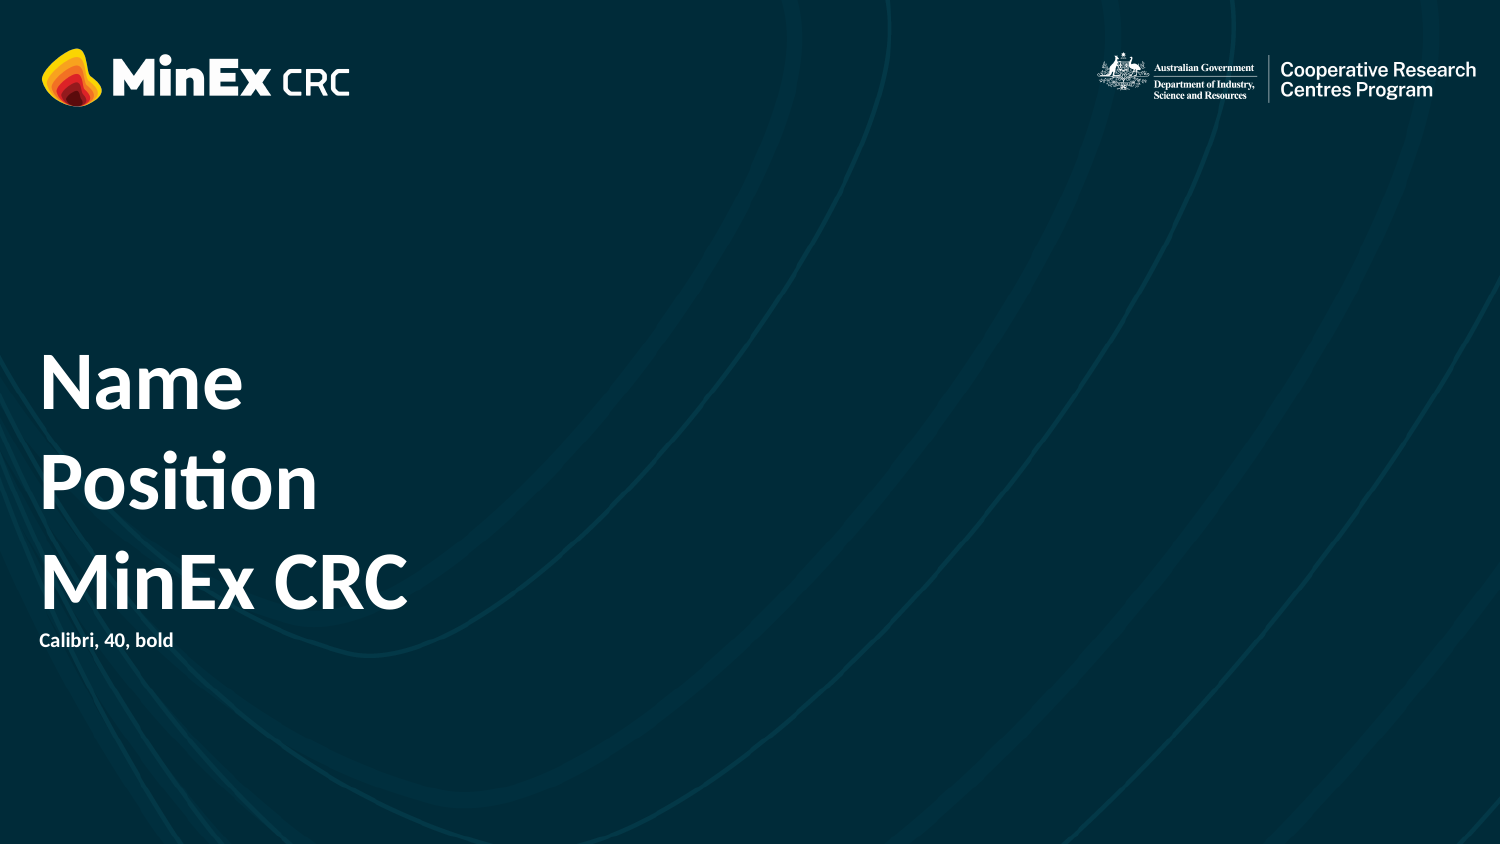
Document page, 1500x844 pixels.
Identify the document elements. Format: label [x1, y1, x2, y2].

picture [1207, 81, 1214, 87]
picture [1370, 87, 1375, 96]
picture [232, 469, 271, 509]
picture [40, 635, 48, 647]
picture [1159, 82, 1167, 89]
picture [1101, 56, 1144, 89]
picture [97, 368, 129, 409]
picture [130, 469, 158, 509]
picture [1395, 63, 1404, 76]
picture [1317, 84, 1322, 96]
picture [323, 555, 362, 608]
picture [140, 369, 197, 408]
picture [1467, 62, 1475, 76]
picture [276, 555, 316, 609]
picture [213, 451, 225, 463]
picture [366, 555, 406, 609]
picture [43, 49, 101, 106]
picture [1177, 83, 1197, 87]
picture [114, 59, 154, 95]
picture [160, 55, 171, 65]
picture [219, 569, 253, 608]
picture [44, 355, 88, 408]
picture [176, 69, 204, 95]
picture [284, 69, 301, 95]
picture [1317, 67, 1326, 79]
picture [280, 469, 314, 508]
picture [1282, 83, 1286, 95]
picture [210, 59, 238, 95]
picture [164, 451, 176, 463]
picture [1340, 67, 1345, 76]
picture [1422, 86, 1426, 96]
picture [182, 555, 214, 608]
picture [138, 569, 172, 608]
picture [161, 69, 170, 95]
picture [166, 469, 175, 508]
picture [1301, 67, 1309, 74]
picture [83, 637, 88, 646]
picture [1377, 87, 1382, 96]
picture [1358, 83, 1363, 96]
picture [1379, 69, 1385, 76]
picture [1387, 91, 1397, 99]
picture [1325, 86, 1330, 96]
picture [45, 555, 106, 608]
picture [118, 569, 127, 608]
picture [1134, 79, 1140, 87]
picture [181, 457, 223, 509]
picture [307, 69, 327, 95]
picture [331, 69, 349, 95]
picture [1449, 67, 1454, 76]
picture [1163, 94, 1177, 98]
picture [1295, 67, 1301, 76]
picture [1282, 63, 1292, 76]
picture [242, 69, 270, 95]
picture [44, 455, 81, 508]
picture [116, 551, 128, 563]
picture [1400, 86, 1405, 96]
picture [205, 369, 241, 409]
picture [105, 634, 121, 646]
picture [85, 469, 124, 509]
picture [167, 633, 172, 646]
picture [1439, 67, 1446, 76]
